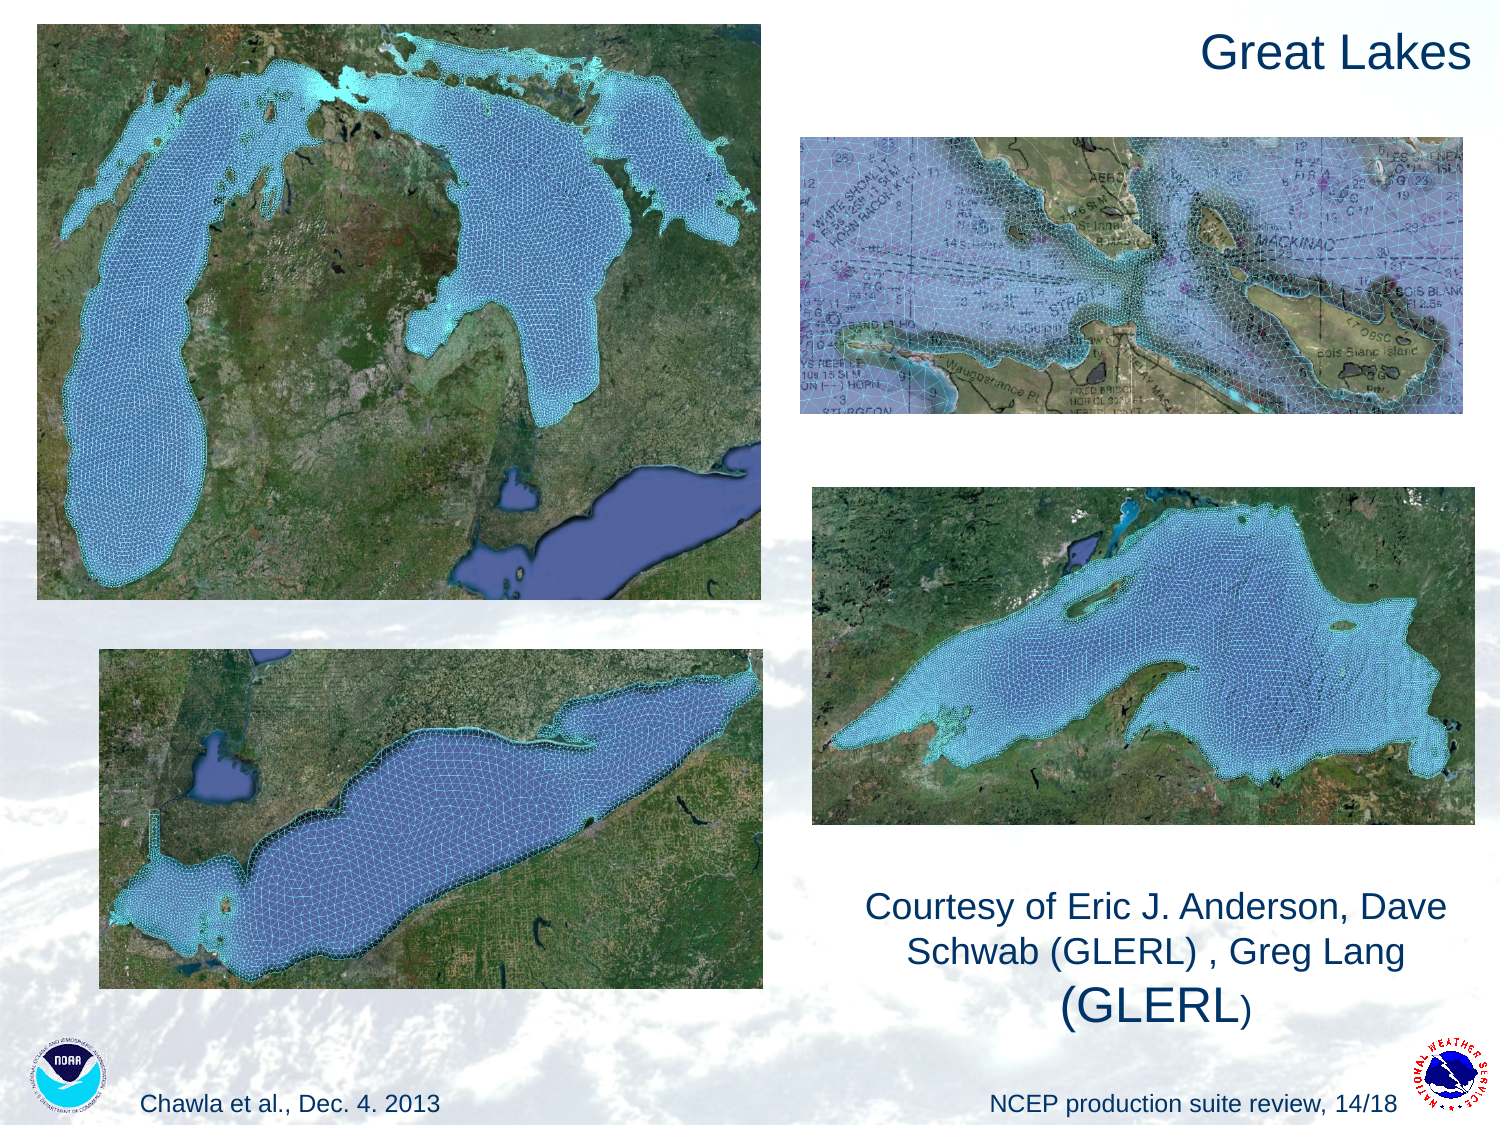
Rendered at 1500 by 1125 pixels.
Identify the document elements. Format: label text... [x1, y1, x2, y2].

title Great Lakes [612, 12, 1488, 88]
text_box Courtesy of Eric J. Anderson, Dave Schwab (GLERL) , Greg Lang (GLERL) [849, 874, 1463, 1040]
picture [99, 649, 763, 989]
picture [1412, 1037, 1488, 1113]
picture [799, 137, 1463, 414]
picture [29, 1037, 113, 1113]
picture [812, 487, 1476, 826]
picture [37, 24, 761, 601]
